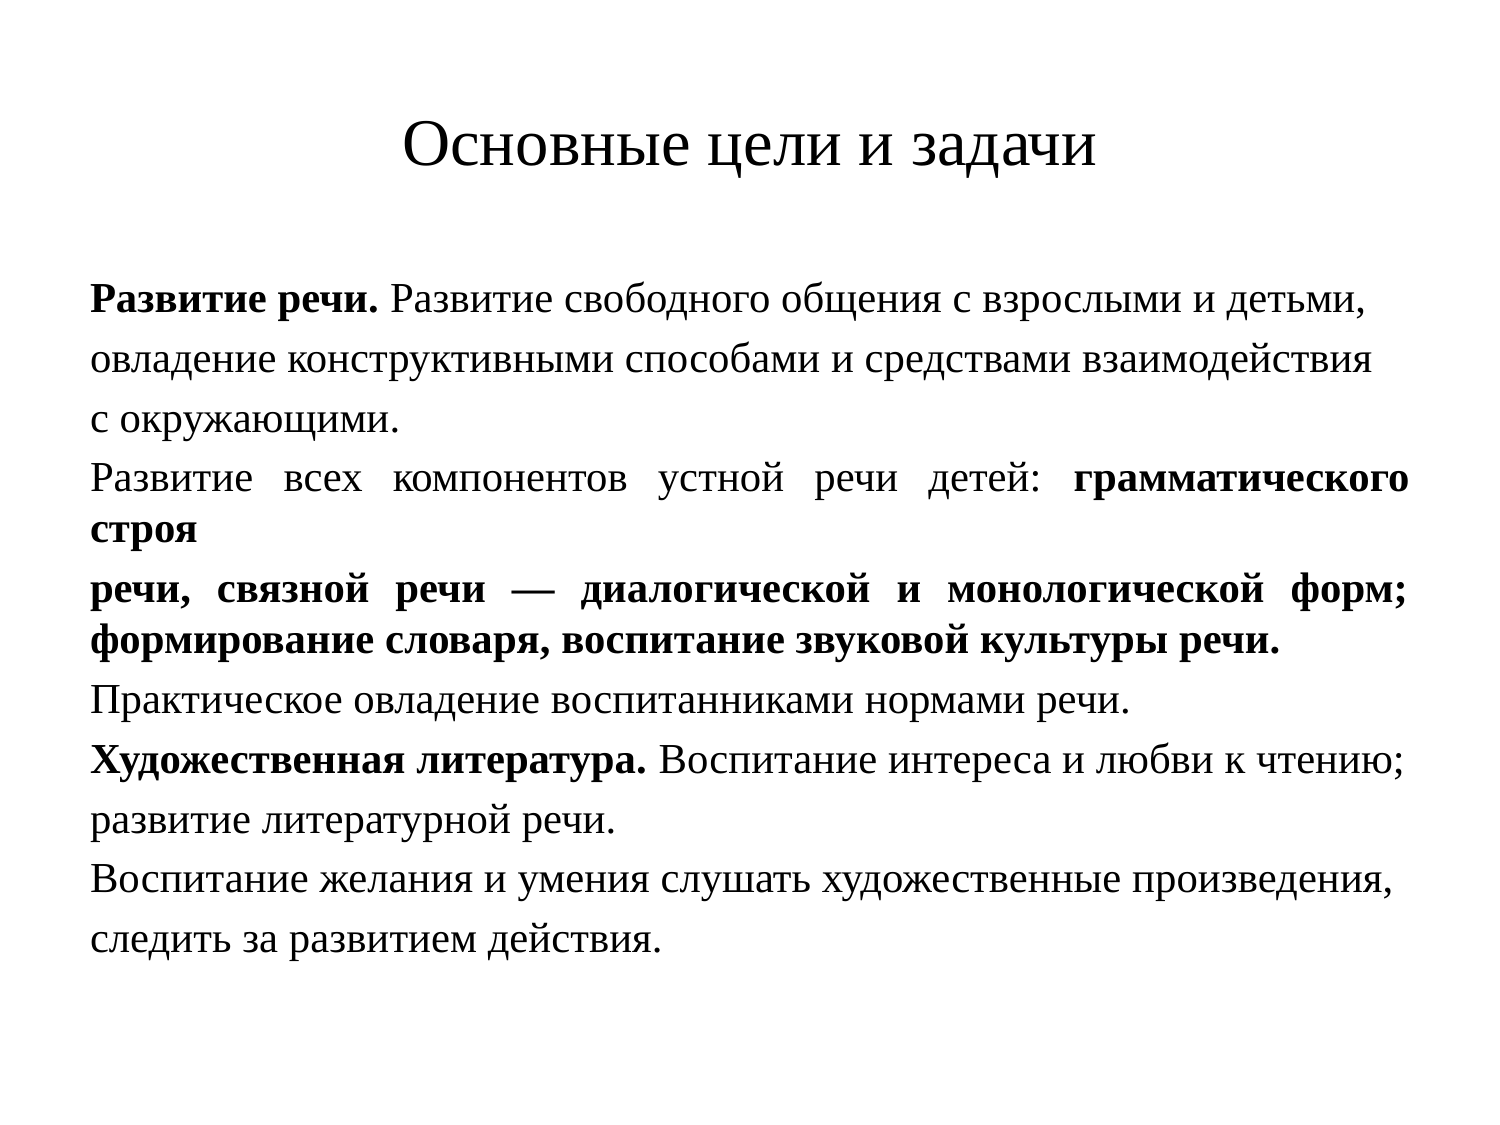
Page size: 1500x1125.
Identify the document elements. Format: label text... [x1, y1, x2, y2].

title Основные цели и задачи [75, 45, 1425, 233]
list Развитие речи. Развитие свободного общения с взрослыми и детьми, овладение конструктивными способами и средствами взаимодействия с окружающими. Развитие всех компонентов устной речи детей: грамматического строя речи, связной речи — диалогической и монологической форм; формирование словаря, воспитание звуковой культуры речи. Практическое овладение воспитанниками нормами речи. Художественная литература. Воспитание интереса и любви к чтению; развитие литературной речи. Воспитание желания и умения слушать художественные произведения, следить за развитием действия. [75, 262, 1425, 1005]
